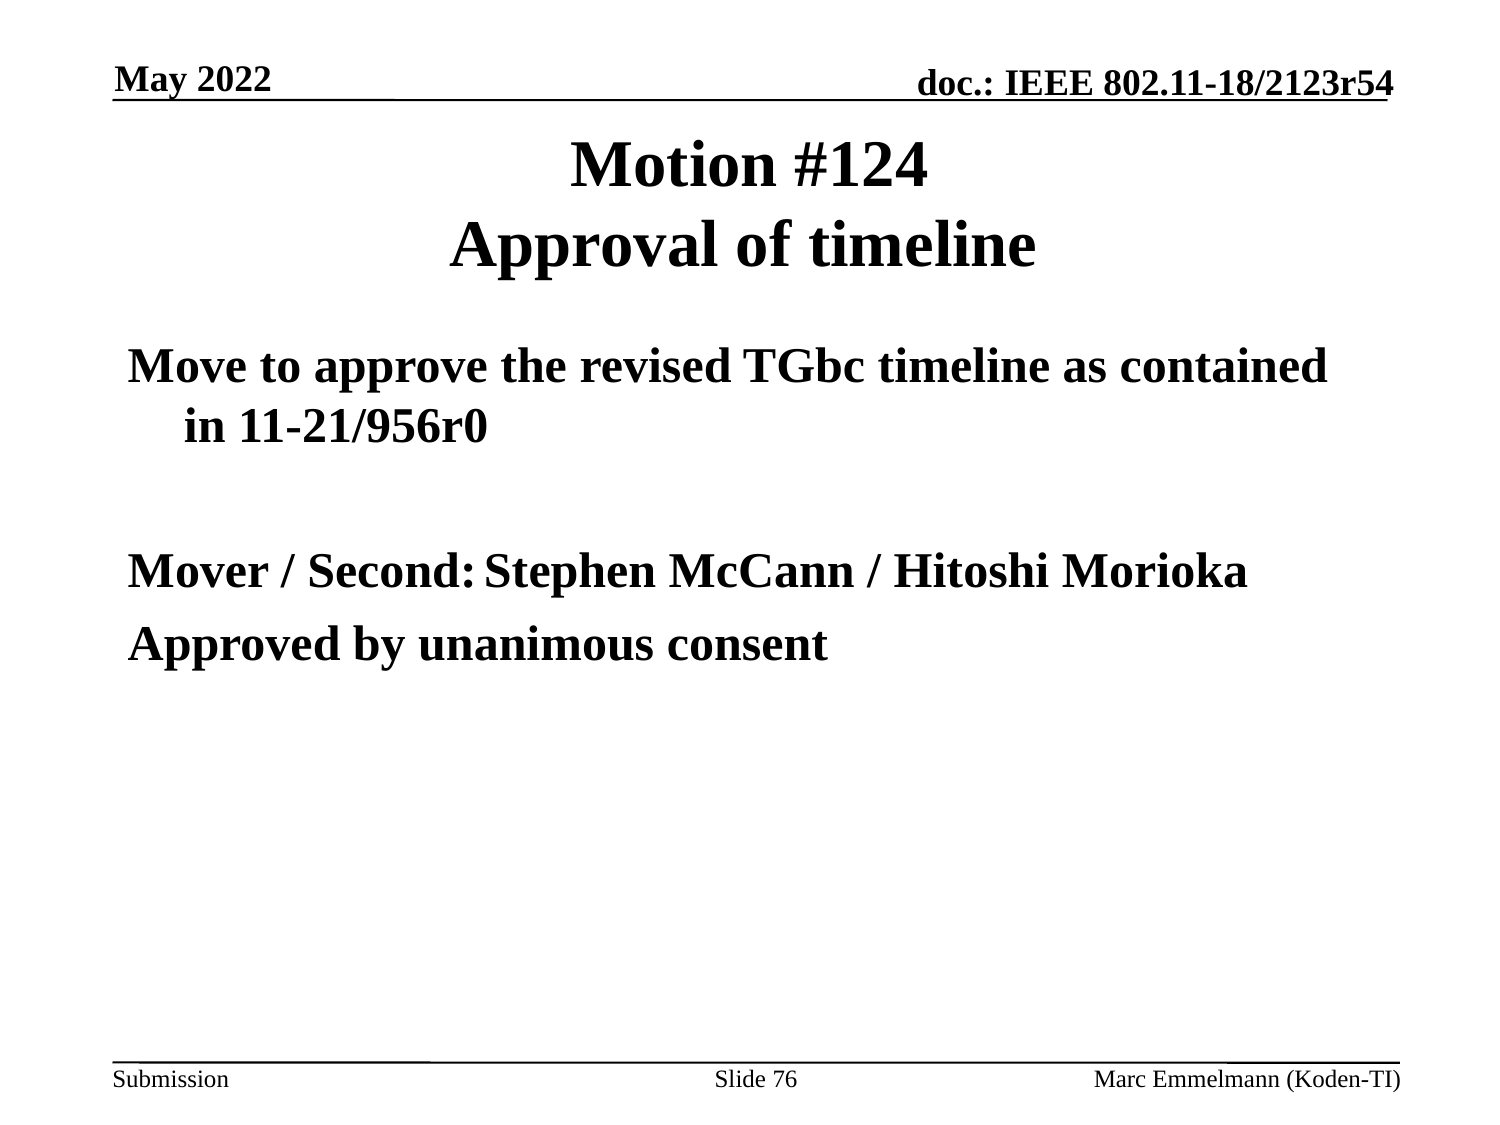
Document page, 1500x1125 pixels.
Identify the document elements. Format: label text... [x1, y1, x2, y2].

list Move to approve the revised TGbc timeline as contained in 11-21/956r0 Mover / Second: Stephen McCann / Hitoshi Morioka Approved by unanimous consent [112, 324, 1388, 1000]
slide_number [114, 54, 423, 100]
footer Marc Emmelmann (Koden-TI) [878, 1061, 1402, 1093]
slide_number Slide 76 [712, 1061, 800, 1123]
title Motion #124 Approval of timeline [112, 112, 1388, 288]
